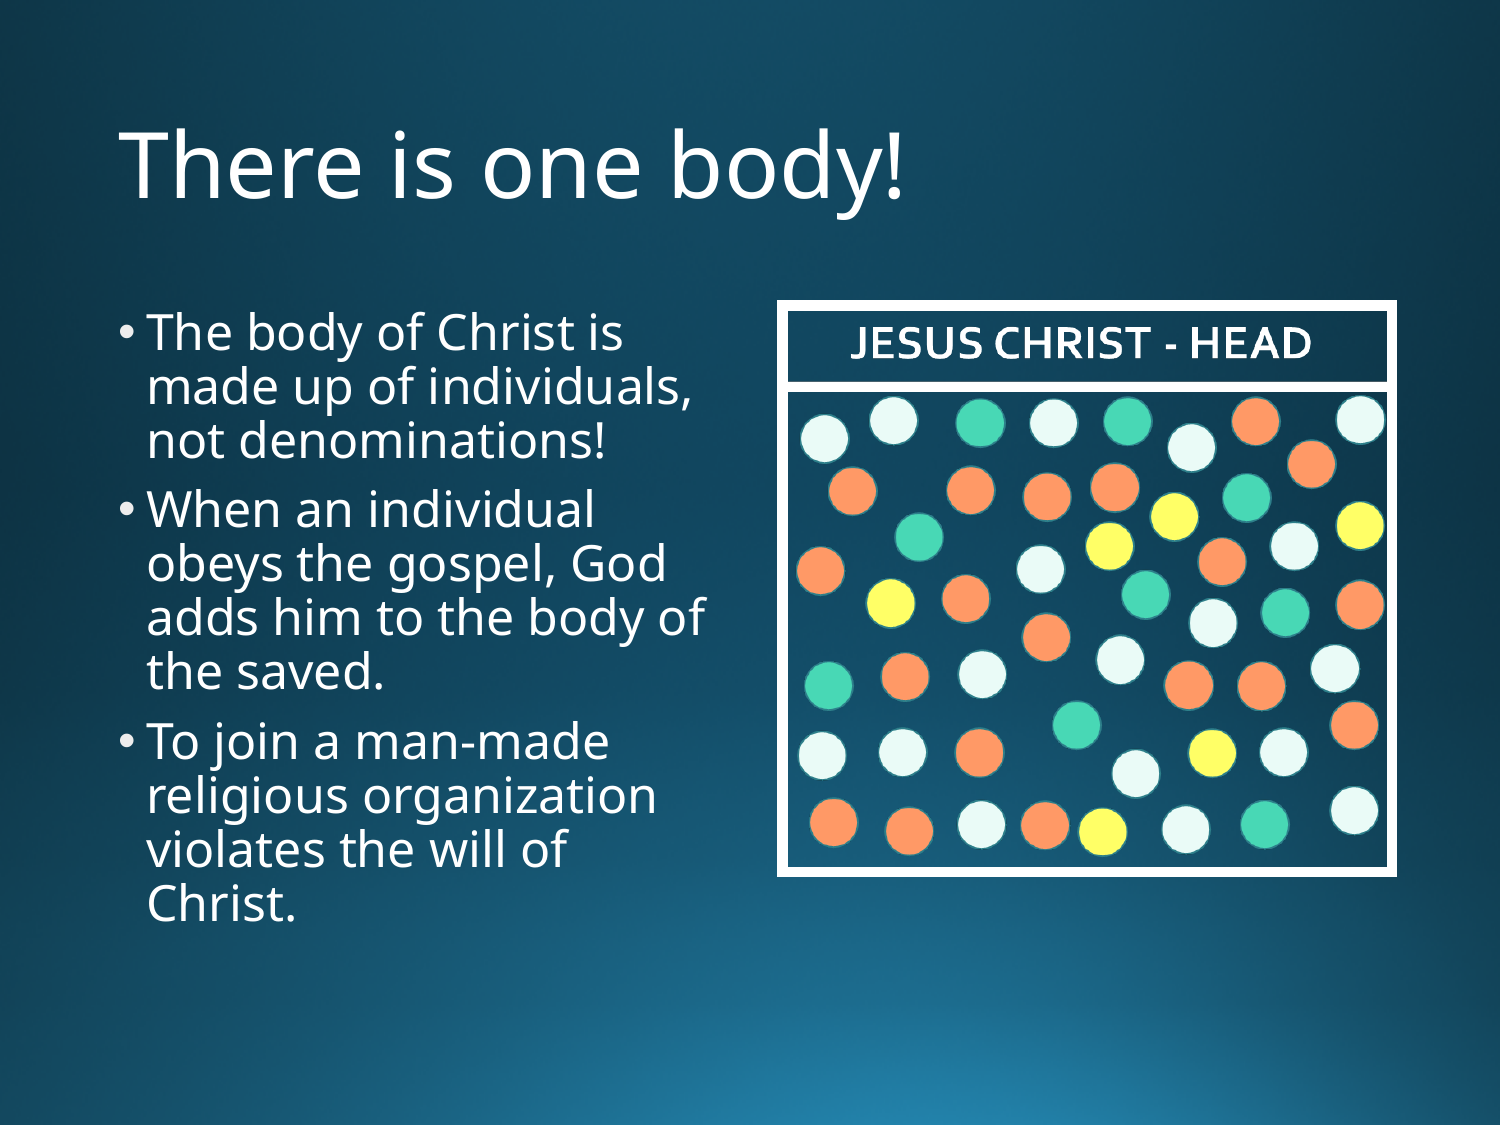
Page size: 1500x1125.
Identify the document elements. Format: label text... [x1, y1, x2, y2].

picture [0, 0, 1500, 1125]
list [777, 299, 1397, 877]
title There is one body! [103, 59, 1397, 278]
list The body of Christ is made up of individuals, not denominations! When an individual obeys the gospel, God adds him to the body of the saved. To join a man-made religious organization violates the will of Christ. [103, 299, 741, 1099]
